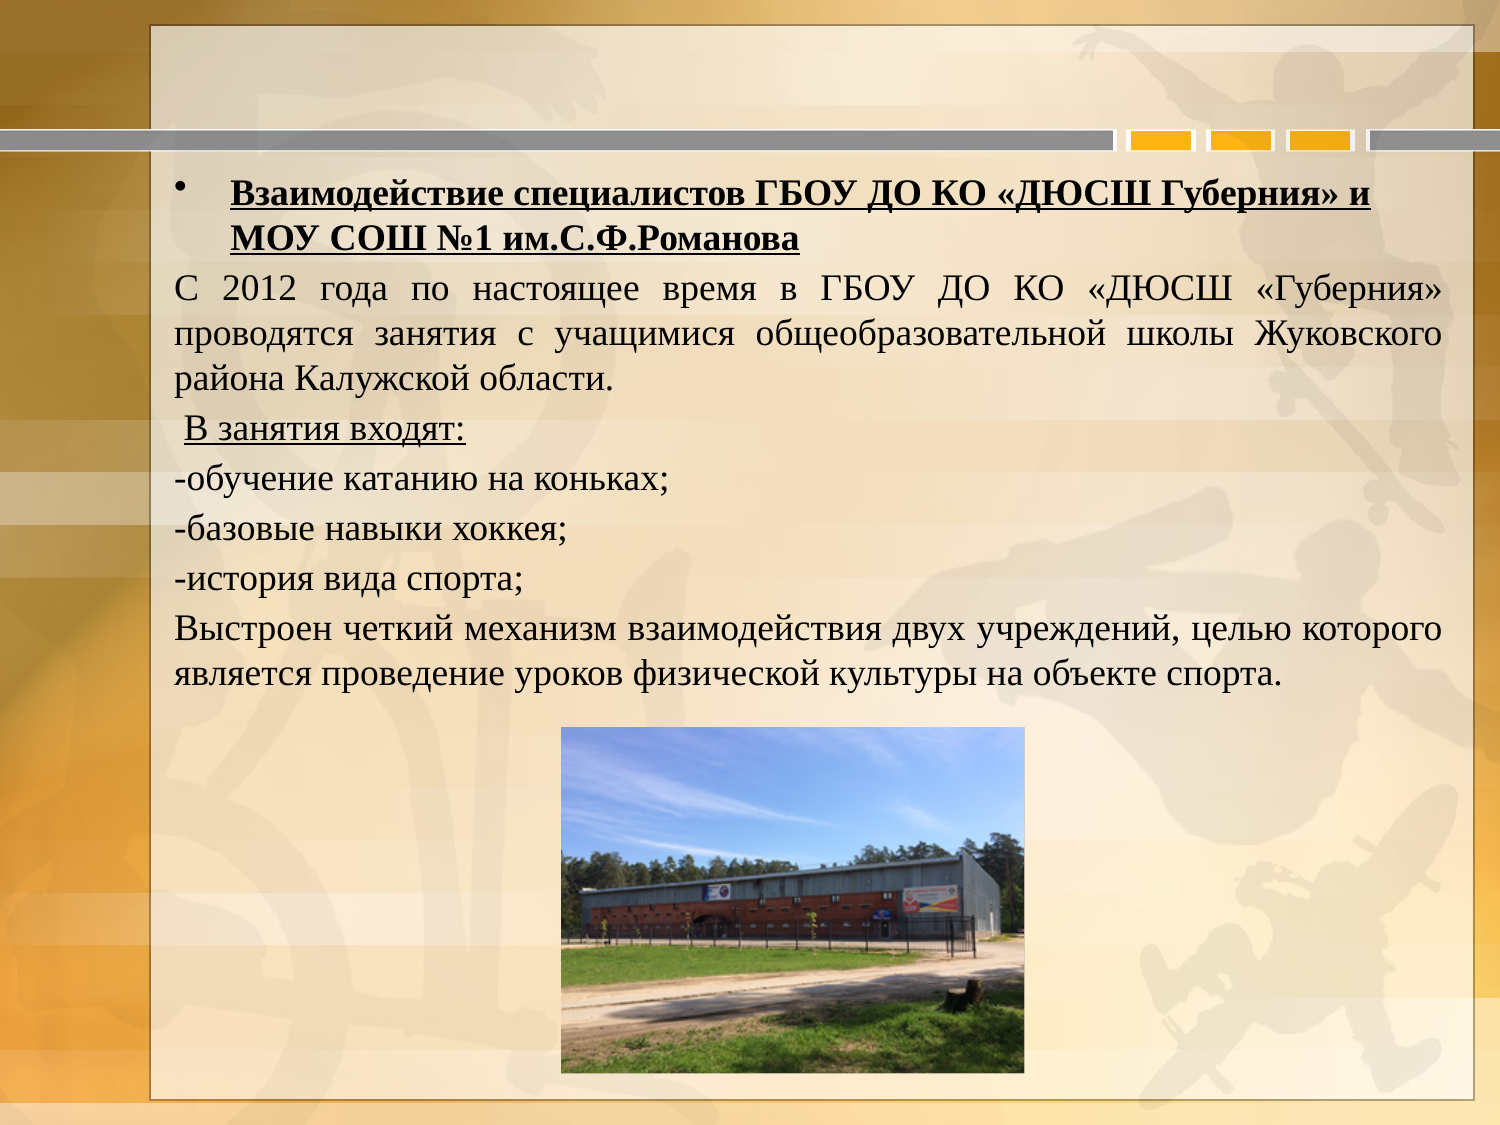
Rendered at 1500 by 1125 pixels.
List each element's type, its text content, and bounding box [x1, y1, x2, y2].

text_box Взаимодействие специалистов ГБОУ ДО КО «ДЮСШ Губерния» и МОУ СОШ №1 им.С.Ф.Романова С 2012 года по настоящее время в ГБОУ ДО КО «ДЮСШ «Губерния» проводятся занятия с учащимися общеобразовательной школы Жуковского района Калужской области. В занятия входят: -обучение катанию на коньках; -базовые навыки хоккея; -история вида спорта; Выстроен четкий механизм взаимодействия двух учреждений, целью которого является проведение уроков физической культуры на объекте спорта. [159, 160, 1459, 801]
picture [0, 0, 1500, 1125]
